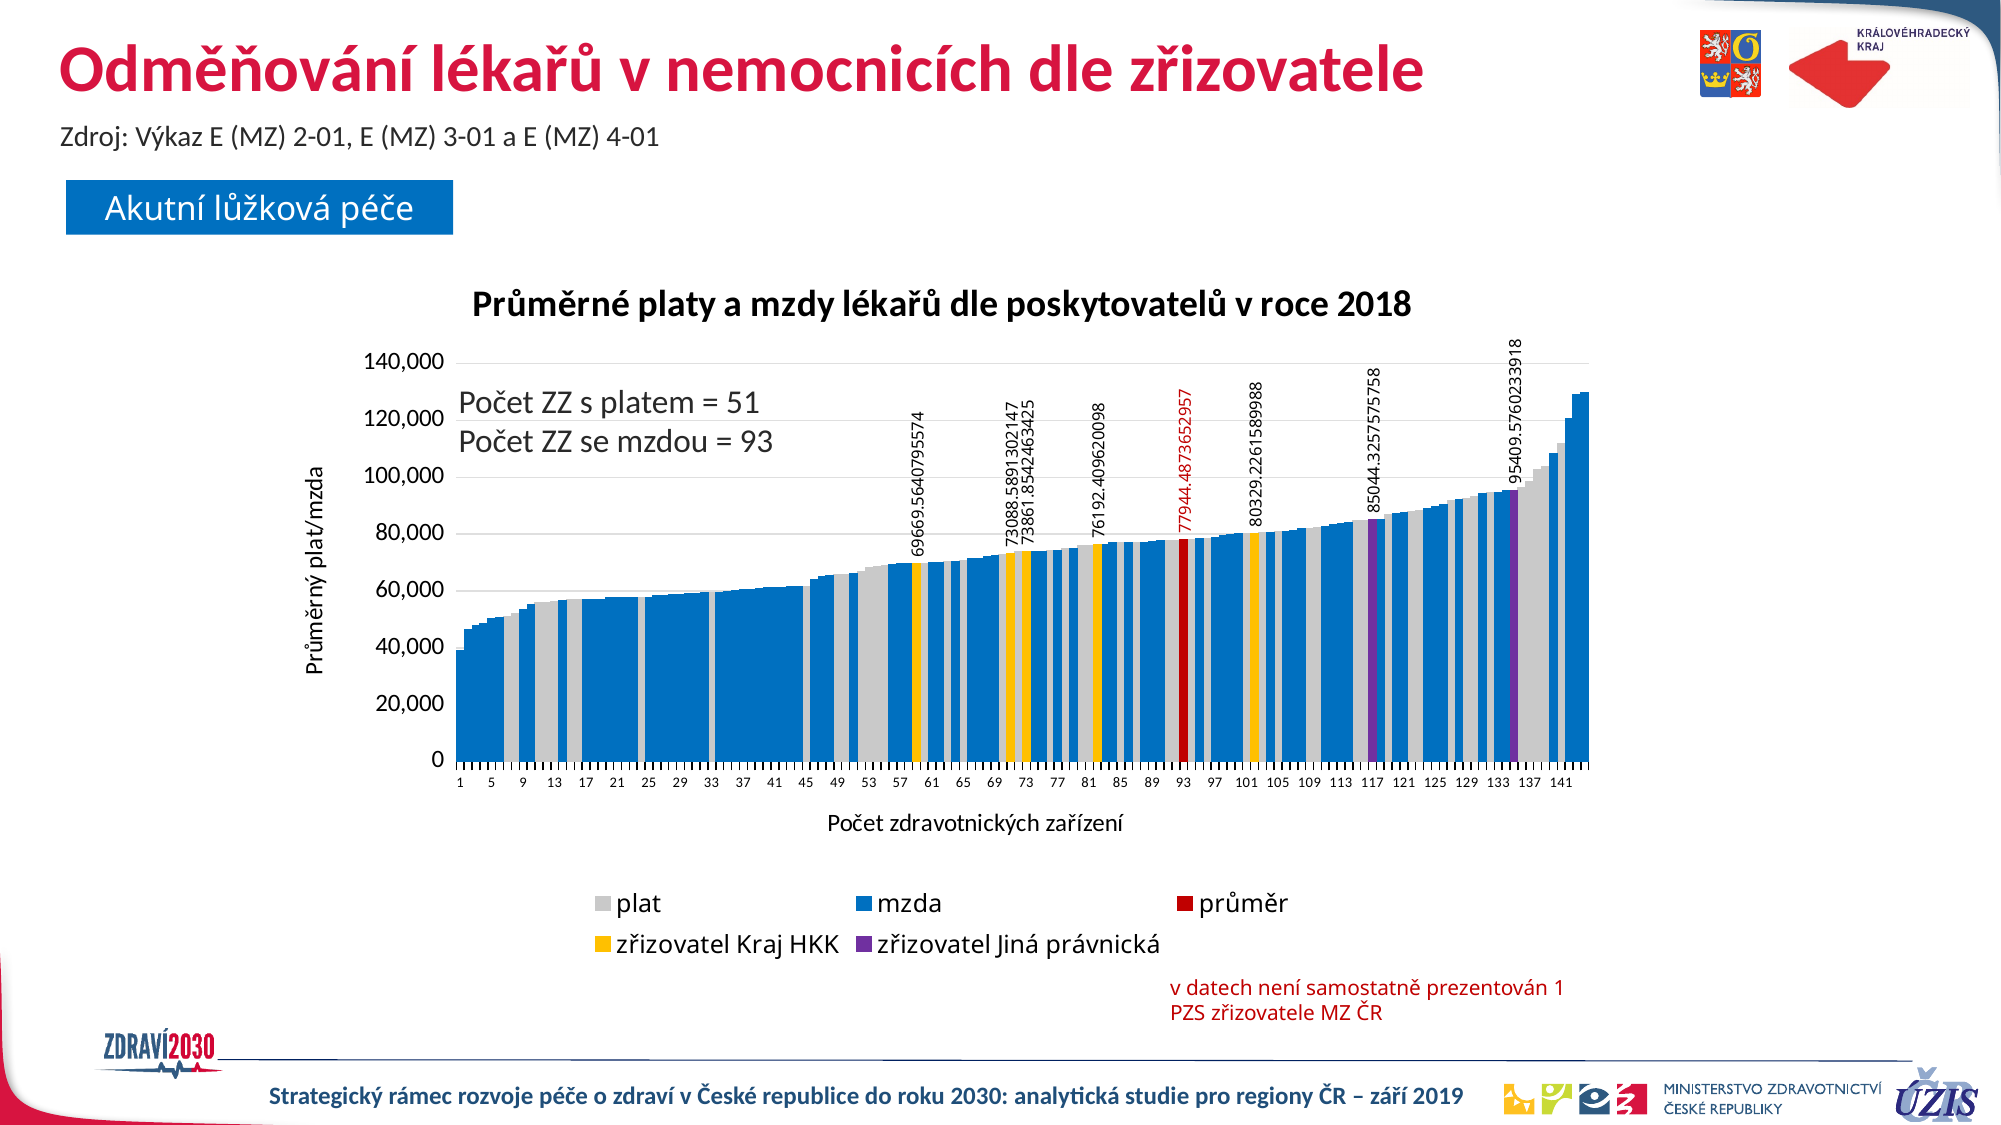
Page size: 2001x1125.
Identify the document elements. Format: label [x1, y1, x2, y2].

title [44, 26, 1770, 130]
picture [1789, 27, 1970, 108]
text_box [45, 130, 1315, 160]
picture [94, 1028, 223, 1079]
chart [269, 254, 1616, 968]
text_box [66, 180, 454, 235]
text_box [1155, 968, 1616, 1032]
